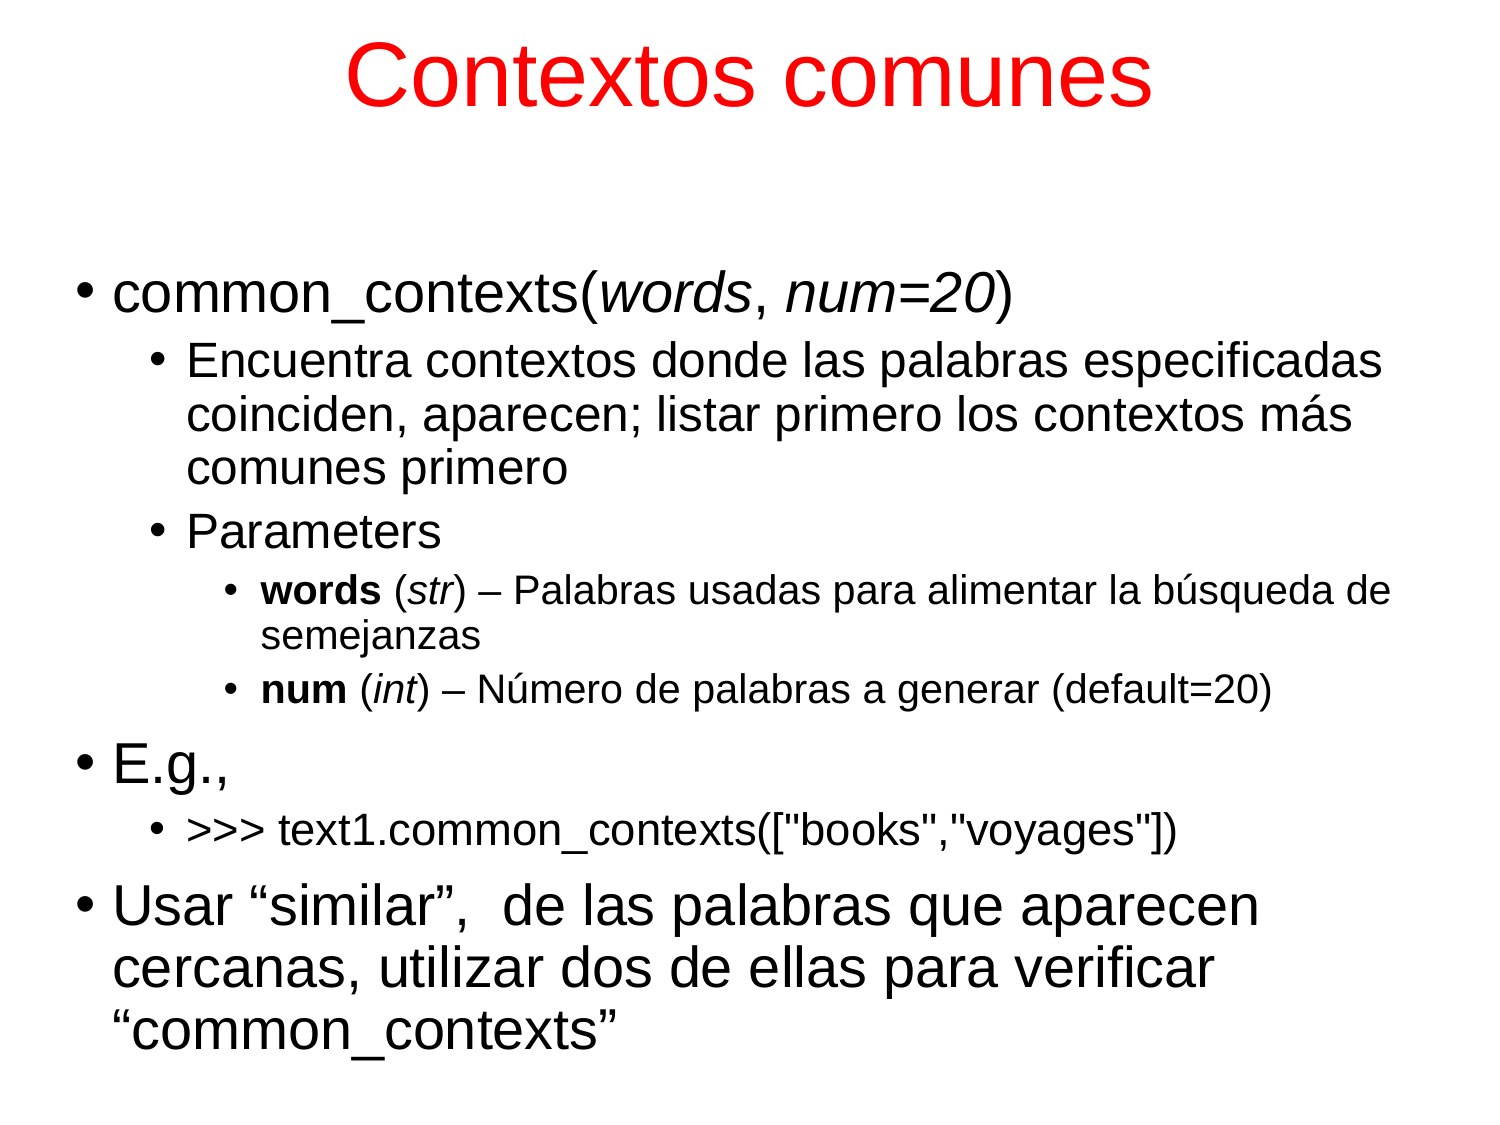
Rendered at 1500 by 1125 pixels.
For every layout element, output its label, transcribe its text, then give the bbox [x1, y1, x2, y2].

list common_contexts(words, num=20) Encuentra contextos donde las palabras especificadas coinciden, aparecen; listar primero los contextos más comunes primero Parameters words (str) – Palabras usadas para alimentar la búsqueda de semejanzas num (int) – Número de palabras a generar (default=20) E.g., >>> text1.common_contexts(["books","voyages"]) Usar “similar”, de las palabras que aparecen cercanas, utilizar dos de ellas para verificar “common_contexts” [75, 262, 1425, 1067]
title Contextos comunes [0, 0, 1500, 155]
